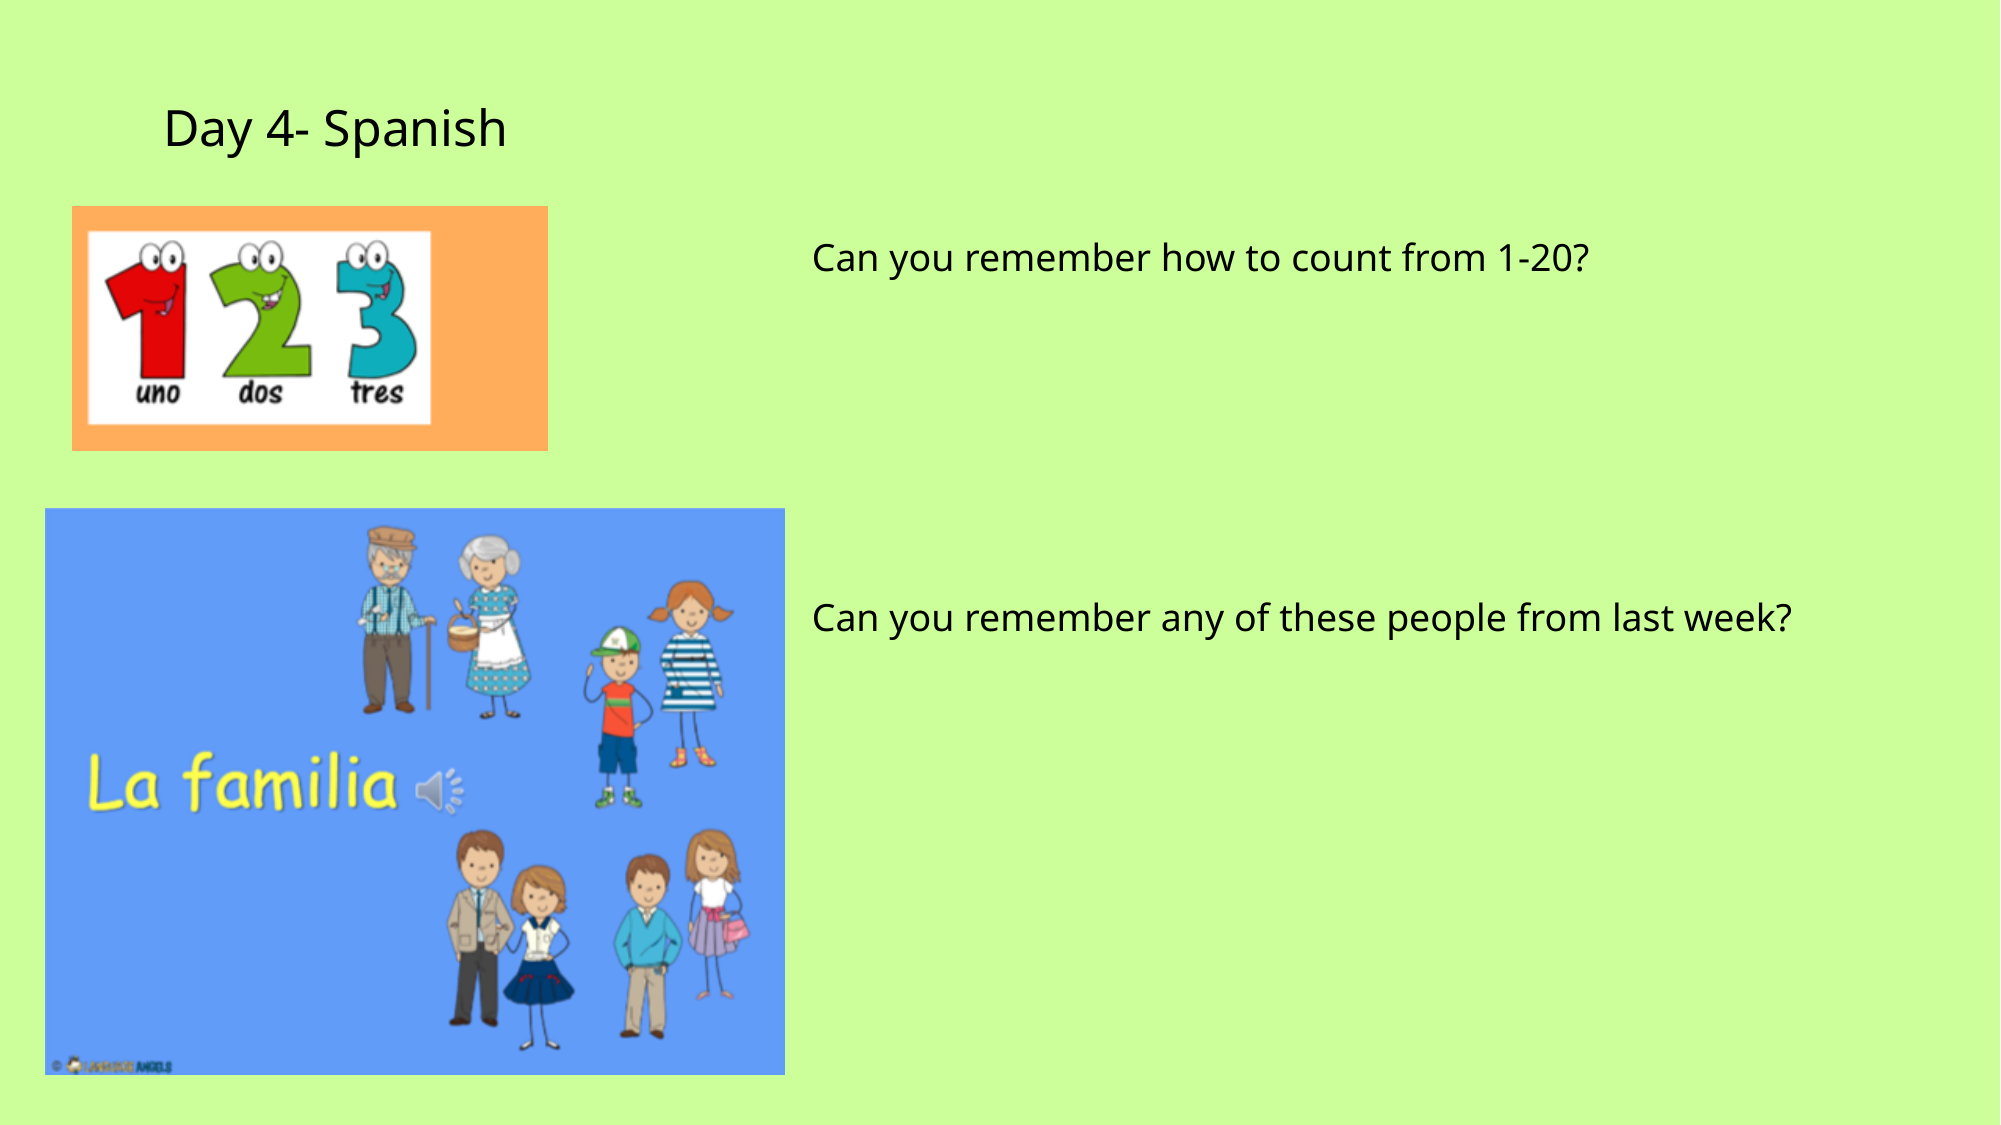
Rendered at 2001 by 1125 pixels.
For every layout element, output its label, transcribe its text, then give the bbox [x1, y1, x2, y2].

text_box Can you remember how to count from 1-20? Can you remember any of these people from last week? [797, 227, 1920, 647]
picture [72, 206, 548, 451]
text_box Day 4- Spanish [148, 88, 1633, 164]
picture [45, 508, 785, 1075]
